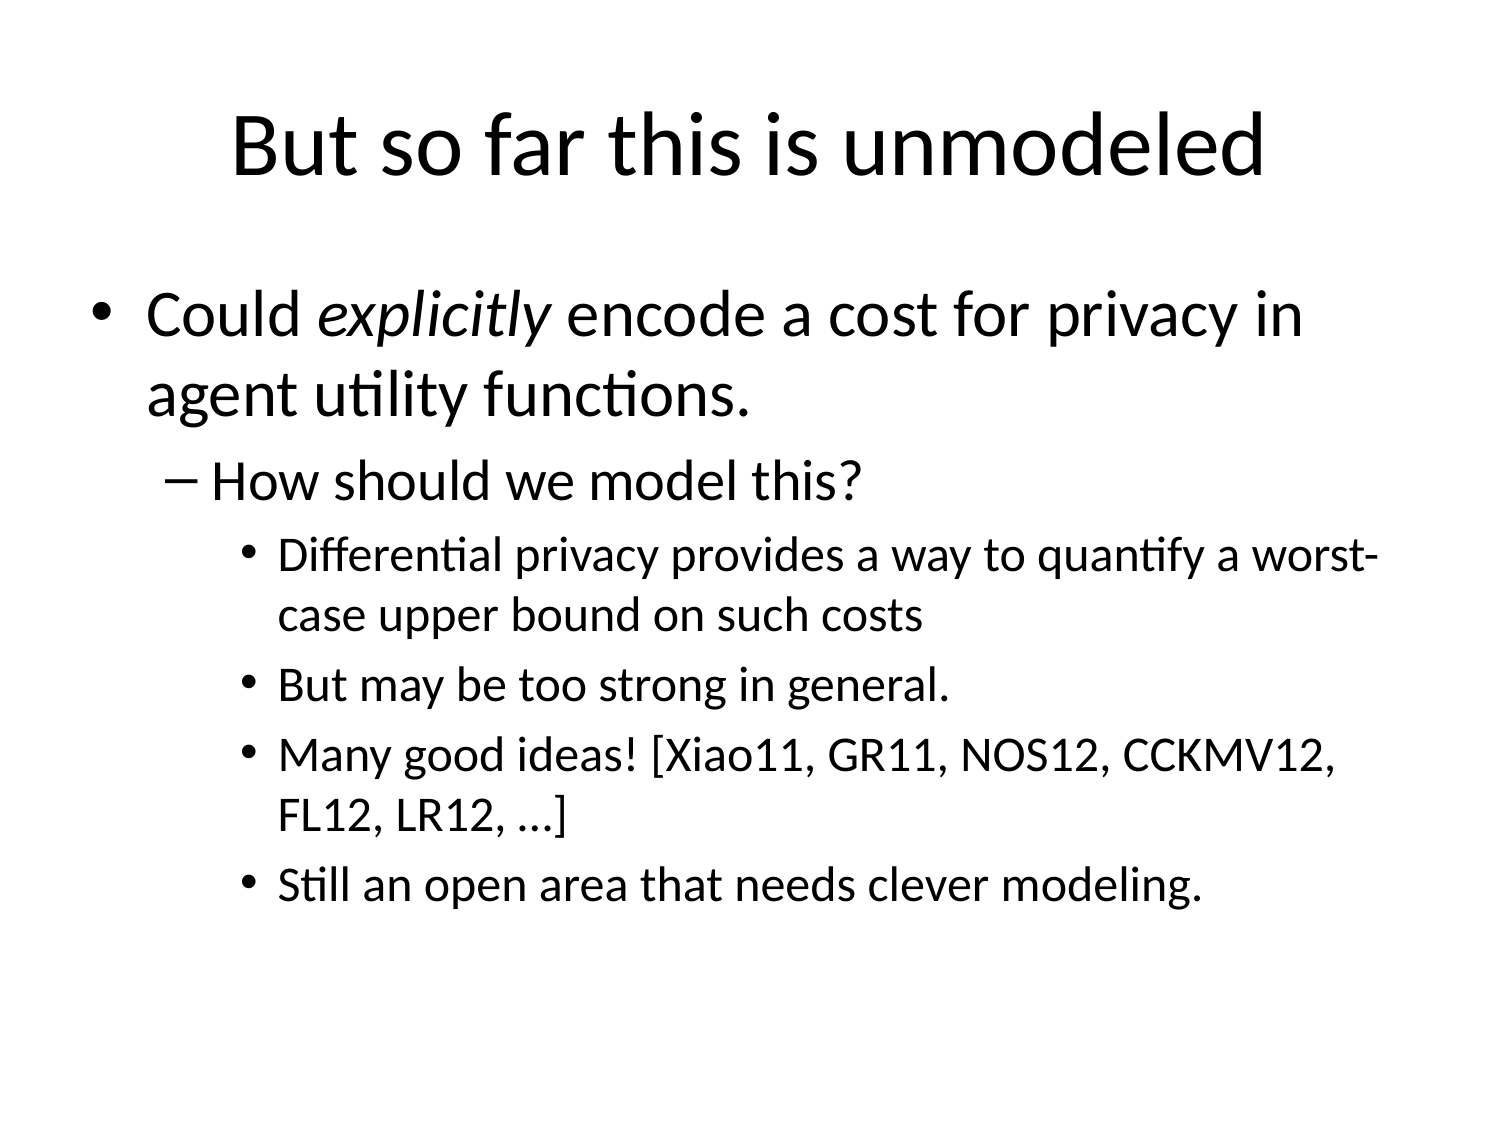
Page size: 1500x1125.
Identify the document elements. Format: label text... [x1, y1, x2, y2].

list Could explicitly encode a cost for privacy in agent utility functions. How should we model this? Differential privacy provides a way to quantify a worst-case upper bound on such costs But may be too strong in general. Many good ideas! [Xiao11, GR11, NOS12, CCKMV12, FL12, LR12, …] Still an open area that needs clever modeling. [75, 262, 1425, 1005]
title But so far this is unmodeled [75, 45, 1425, 233]
